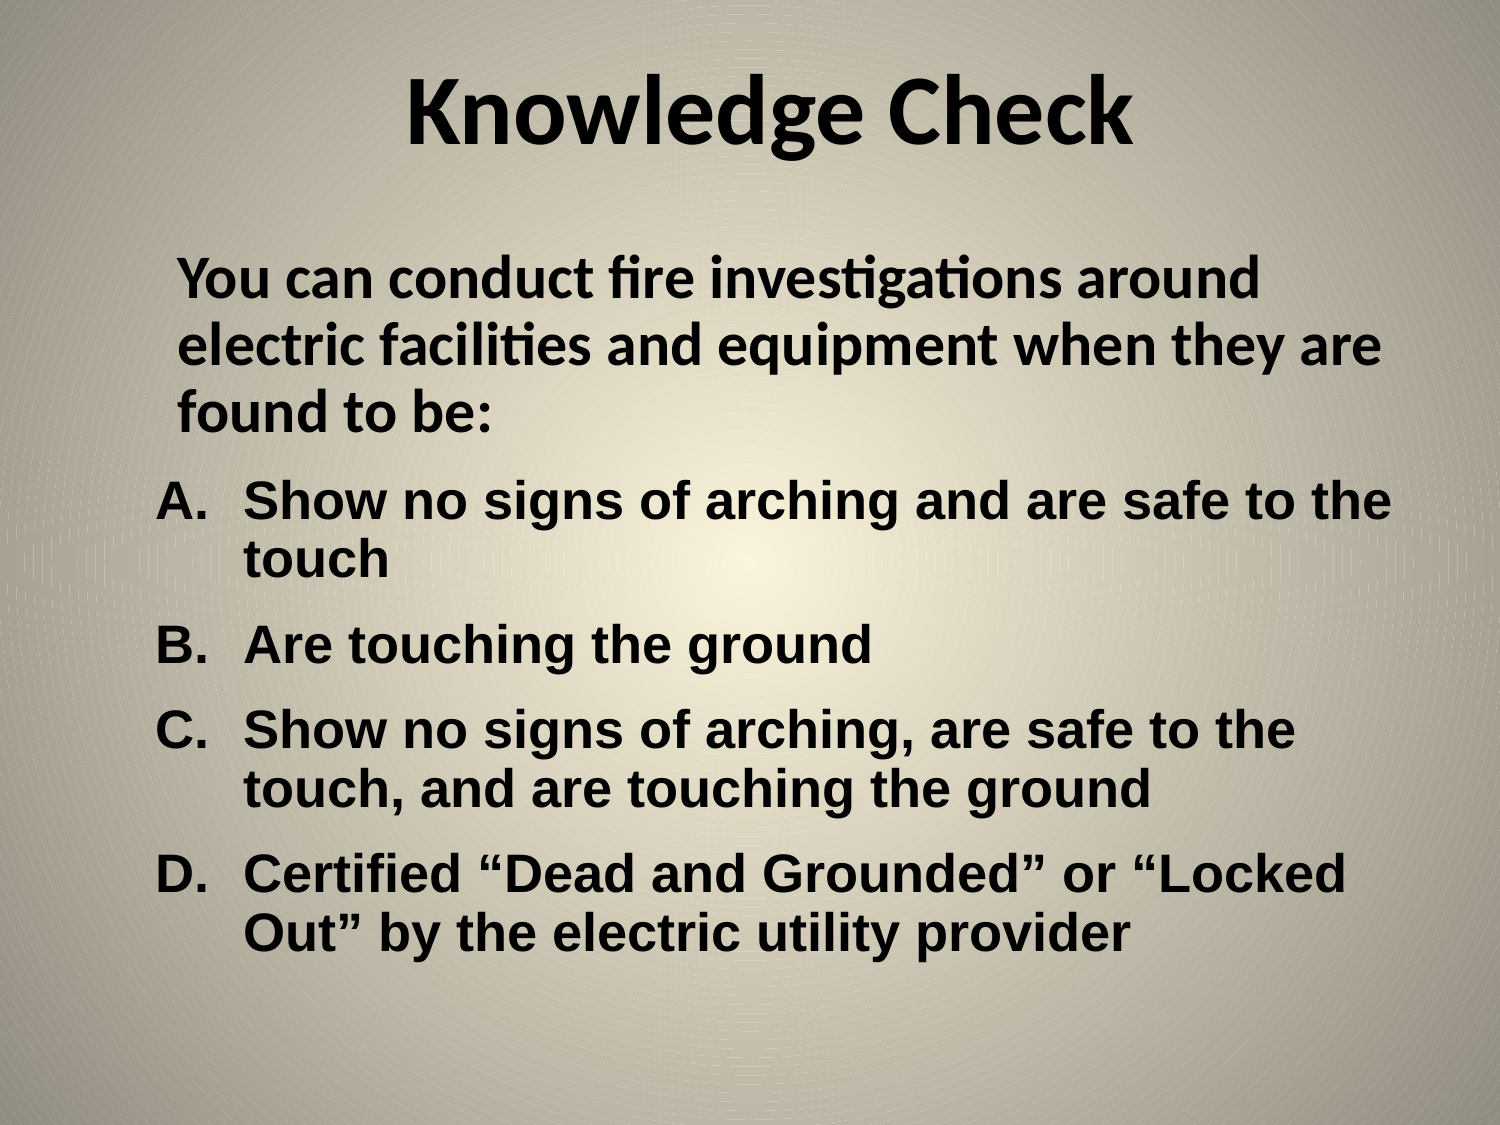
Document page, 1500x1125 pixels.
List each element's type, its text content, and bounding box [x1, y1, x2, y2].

text_box You can conduct fire investigations around electric facilities and equipment when they are found to be: Show no signs of arching and are safe to the touch Are touching the ground Show no signs of arching, are safe to the touch, and are touching the ground Certified “Dead and Grounded” or “Locked Out” by the electric utility provider [74, 237, 1425, 980]
text_box Knowledge Check [391, 37, 1151, 173]
